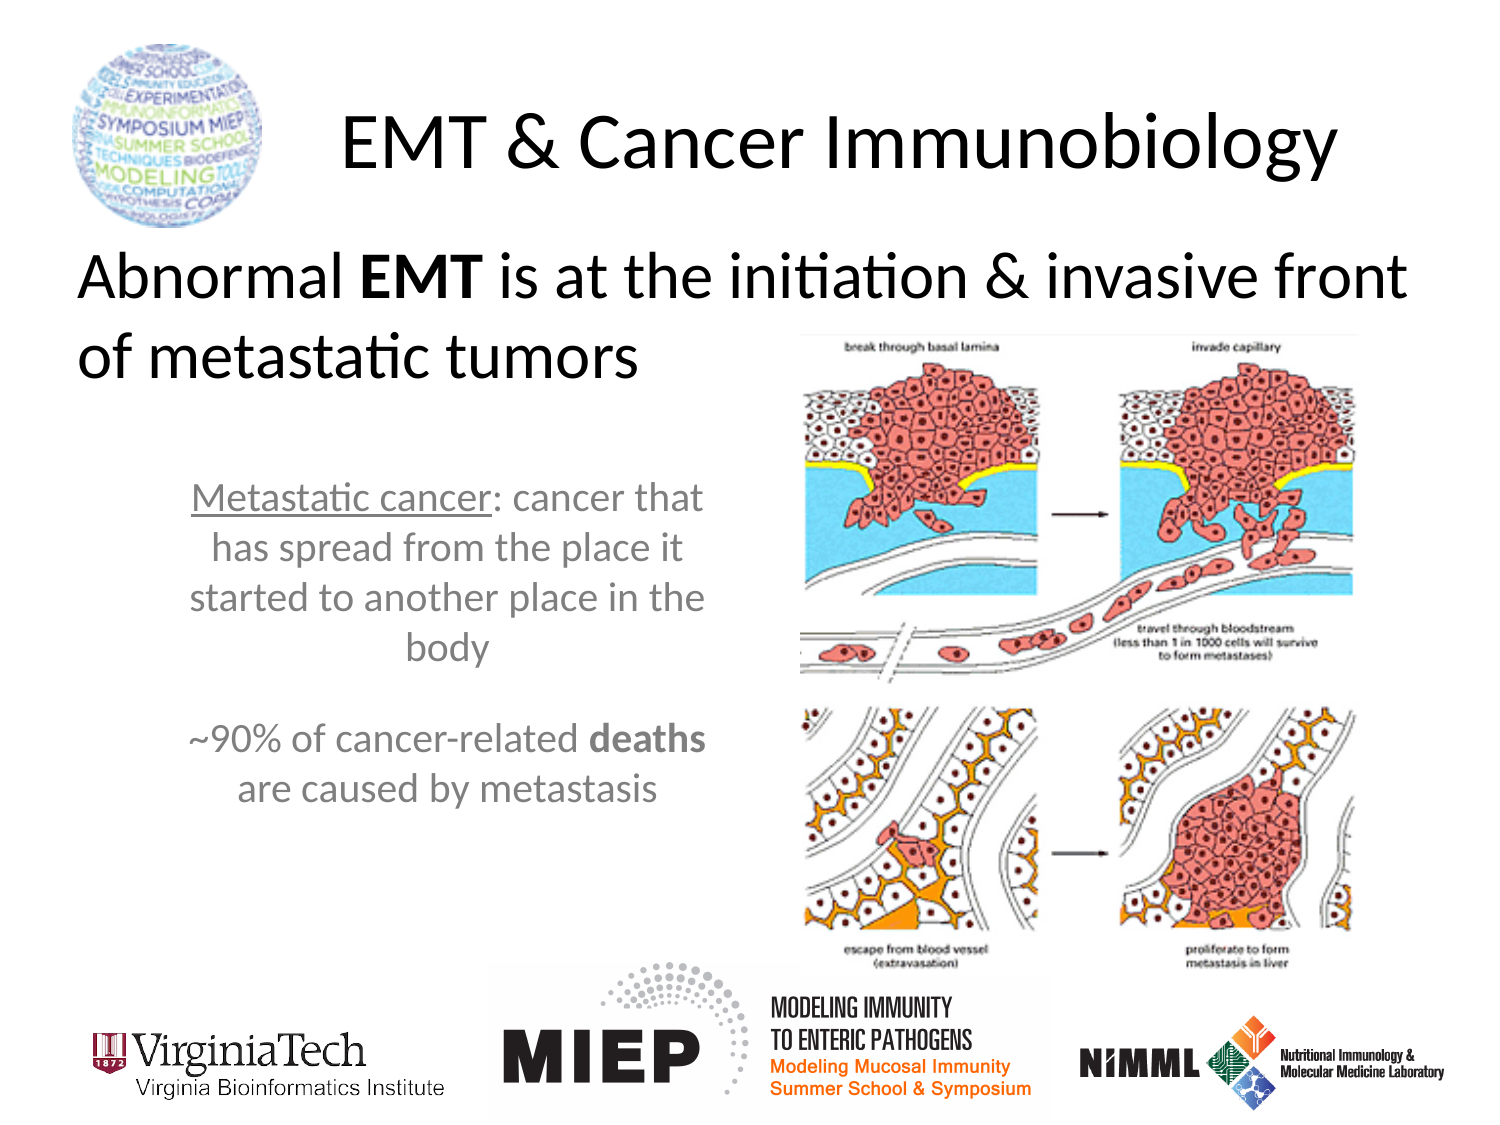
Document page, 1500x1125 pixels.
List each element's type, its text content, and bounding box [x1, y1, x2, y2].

text_box Abnormal EMT is at the initiation & invasive front of metastatic tumors [62, 224, 1463, 400]
list Metastatic cancer: cancer that has spread from the place it started to another place in the body ~90% of cancer-related deaths are caused by metastasis [162, 462, 733, 925]
picture [93, 1031, 444, 1100]
picture [72, 44, 262, 224]
title EMT & Cancer Immunobiology [268, 42, 1413, 224]
picture [487, 333, 1363, 1120]
picture [1075, 1013, 1450, 1113]
